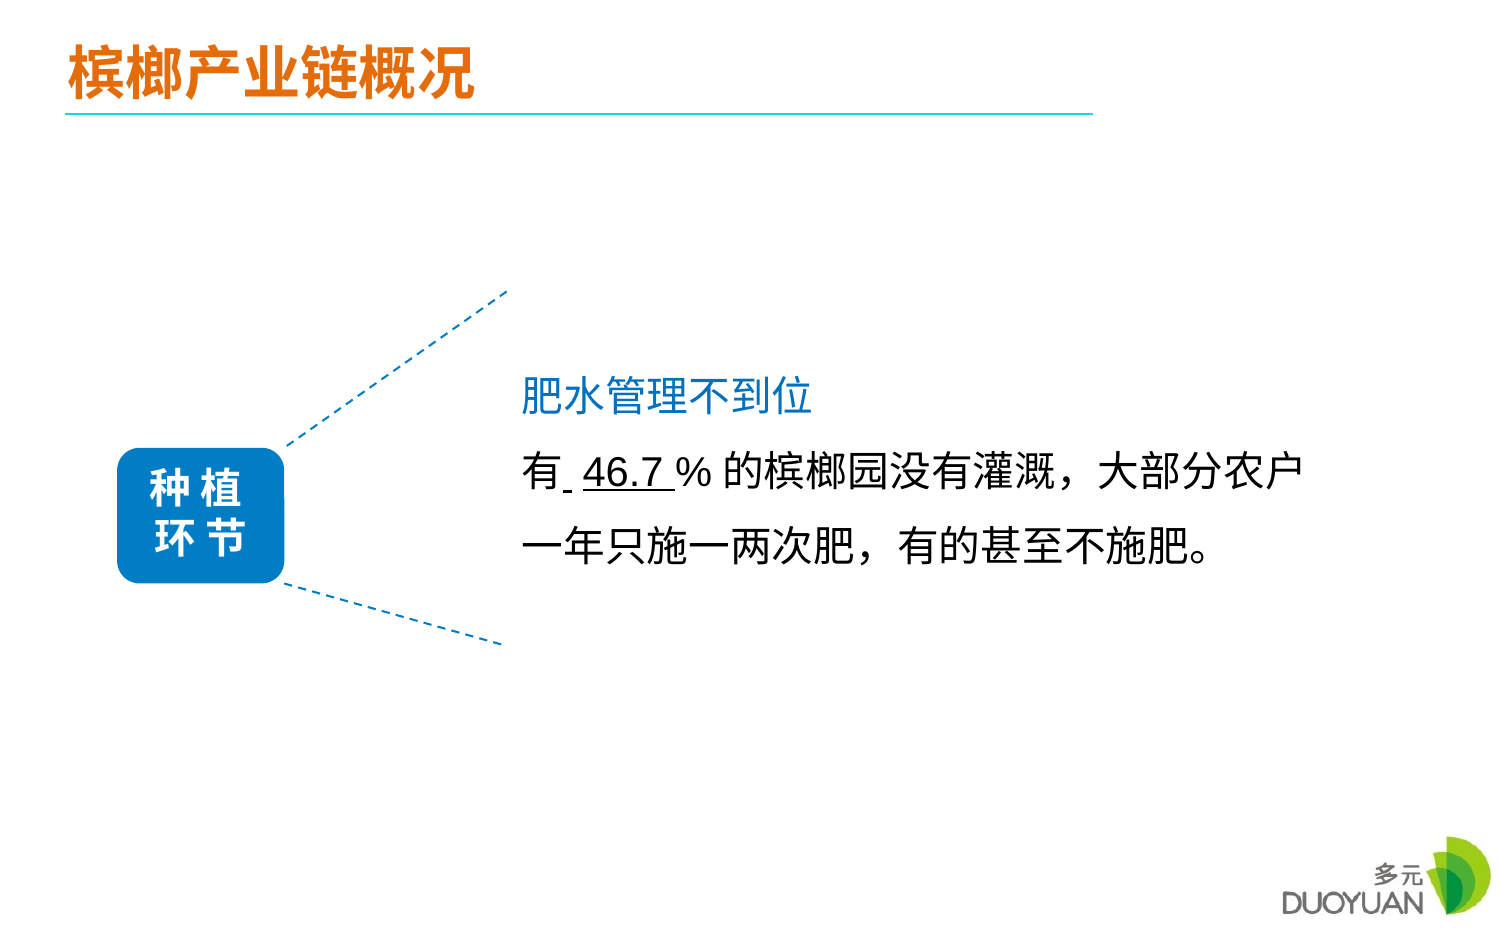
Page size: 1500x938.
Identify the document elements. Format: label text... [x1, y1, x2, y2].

text_box 种 植 环 节 [117, 447, 285, 584]
text_box 槟榔产业链概况 [53, 28, 1093, 114]
text_box 肥水管理不到位 有 46.7 %的槟榔园没有灌溉，大部分农户一年只施一两次肥，有的甚至不施肥。 [506, 337, 1329, 578]
picture [1281, 834, 1492, 918]
